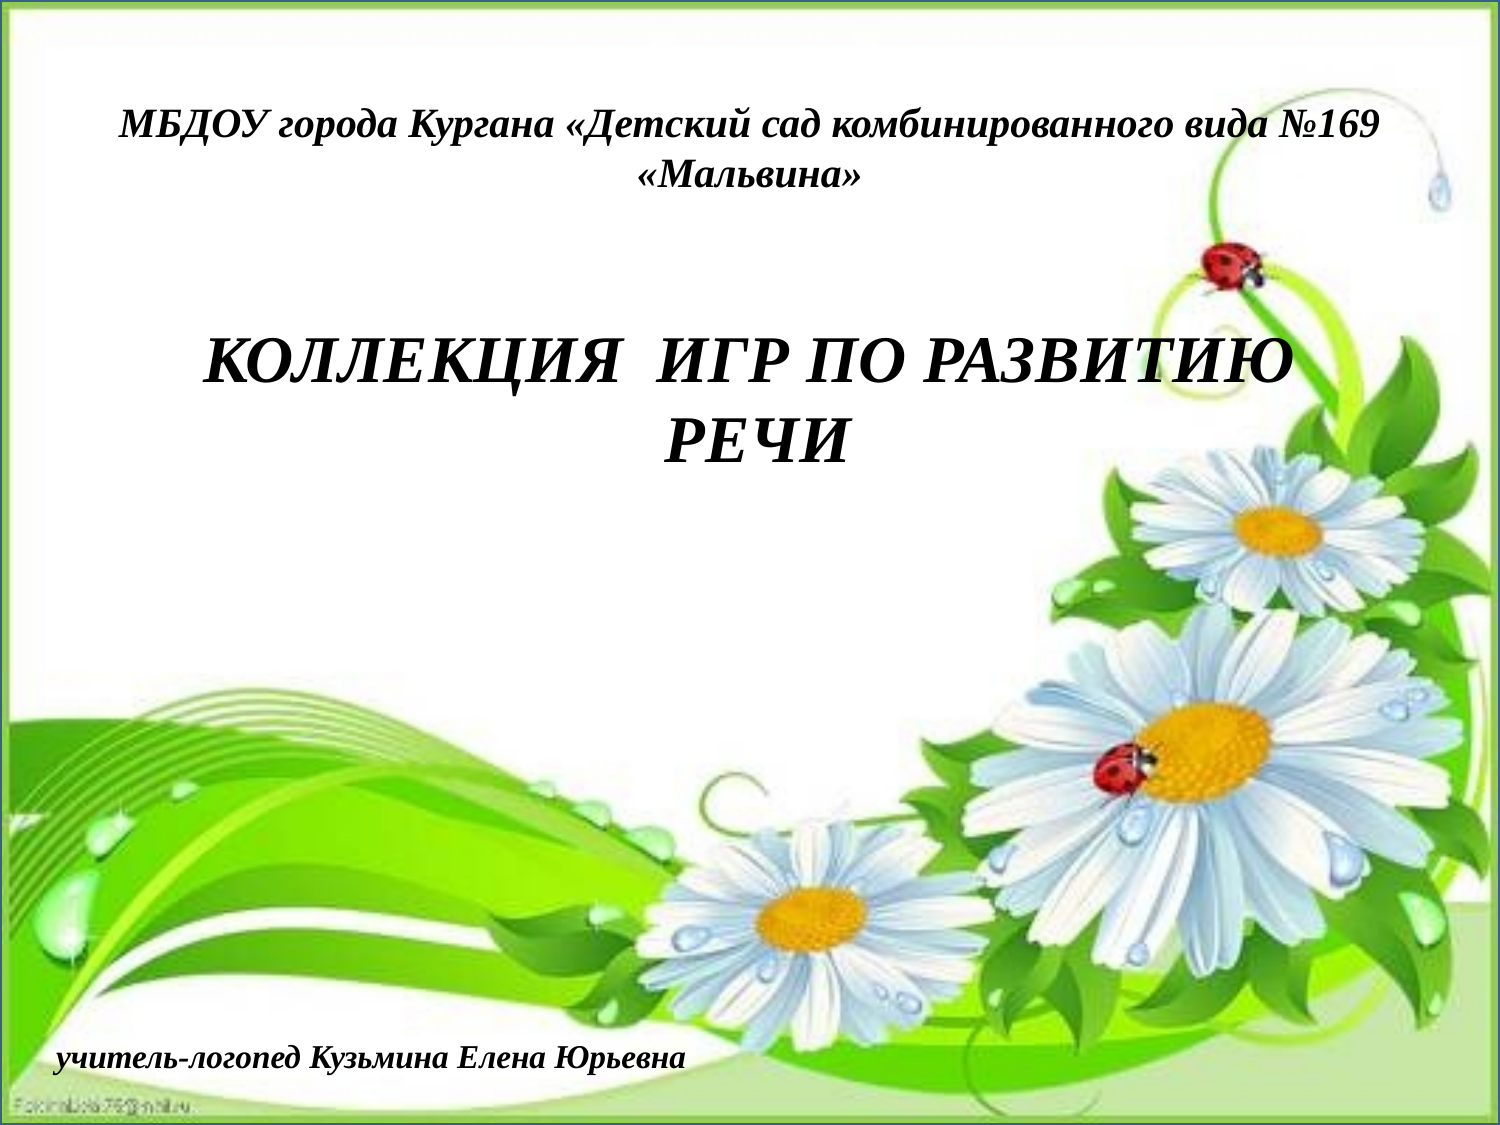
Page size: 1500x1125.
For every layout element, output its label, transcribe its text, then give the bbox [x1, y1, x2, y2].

text_box МБДОУ города Кургана «Детский сад комбинированного вида №169 «Мальвина» КОЛЛЕКЦИЯ ИГР ПО РАЗВИТИЮ РЕЧИ учитель-логопед Кузьмина Елена Юрьевна [0, 0, 1500, 1125]
